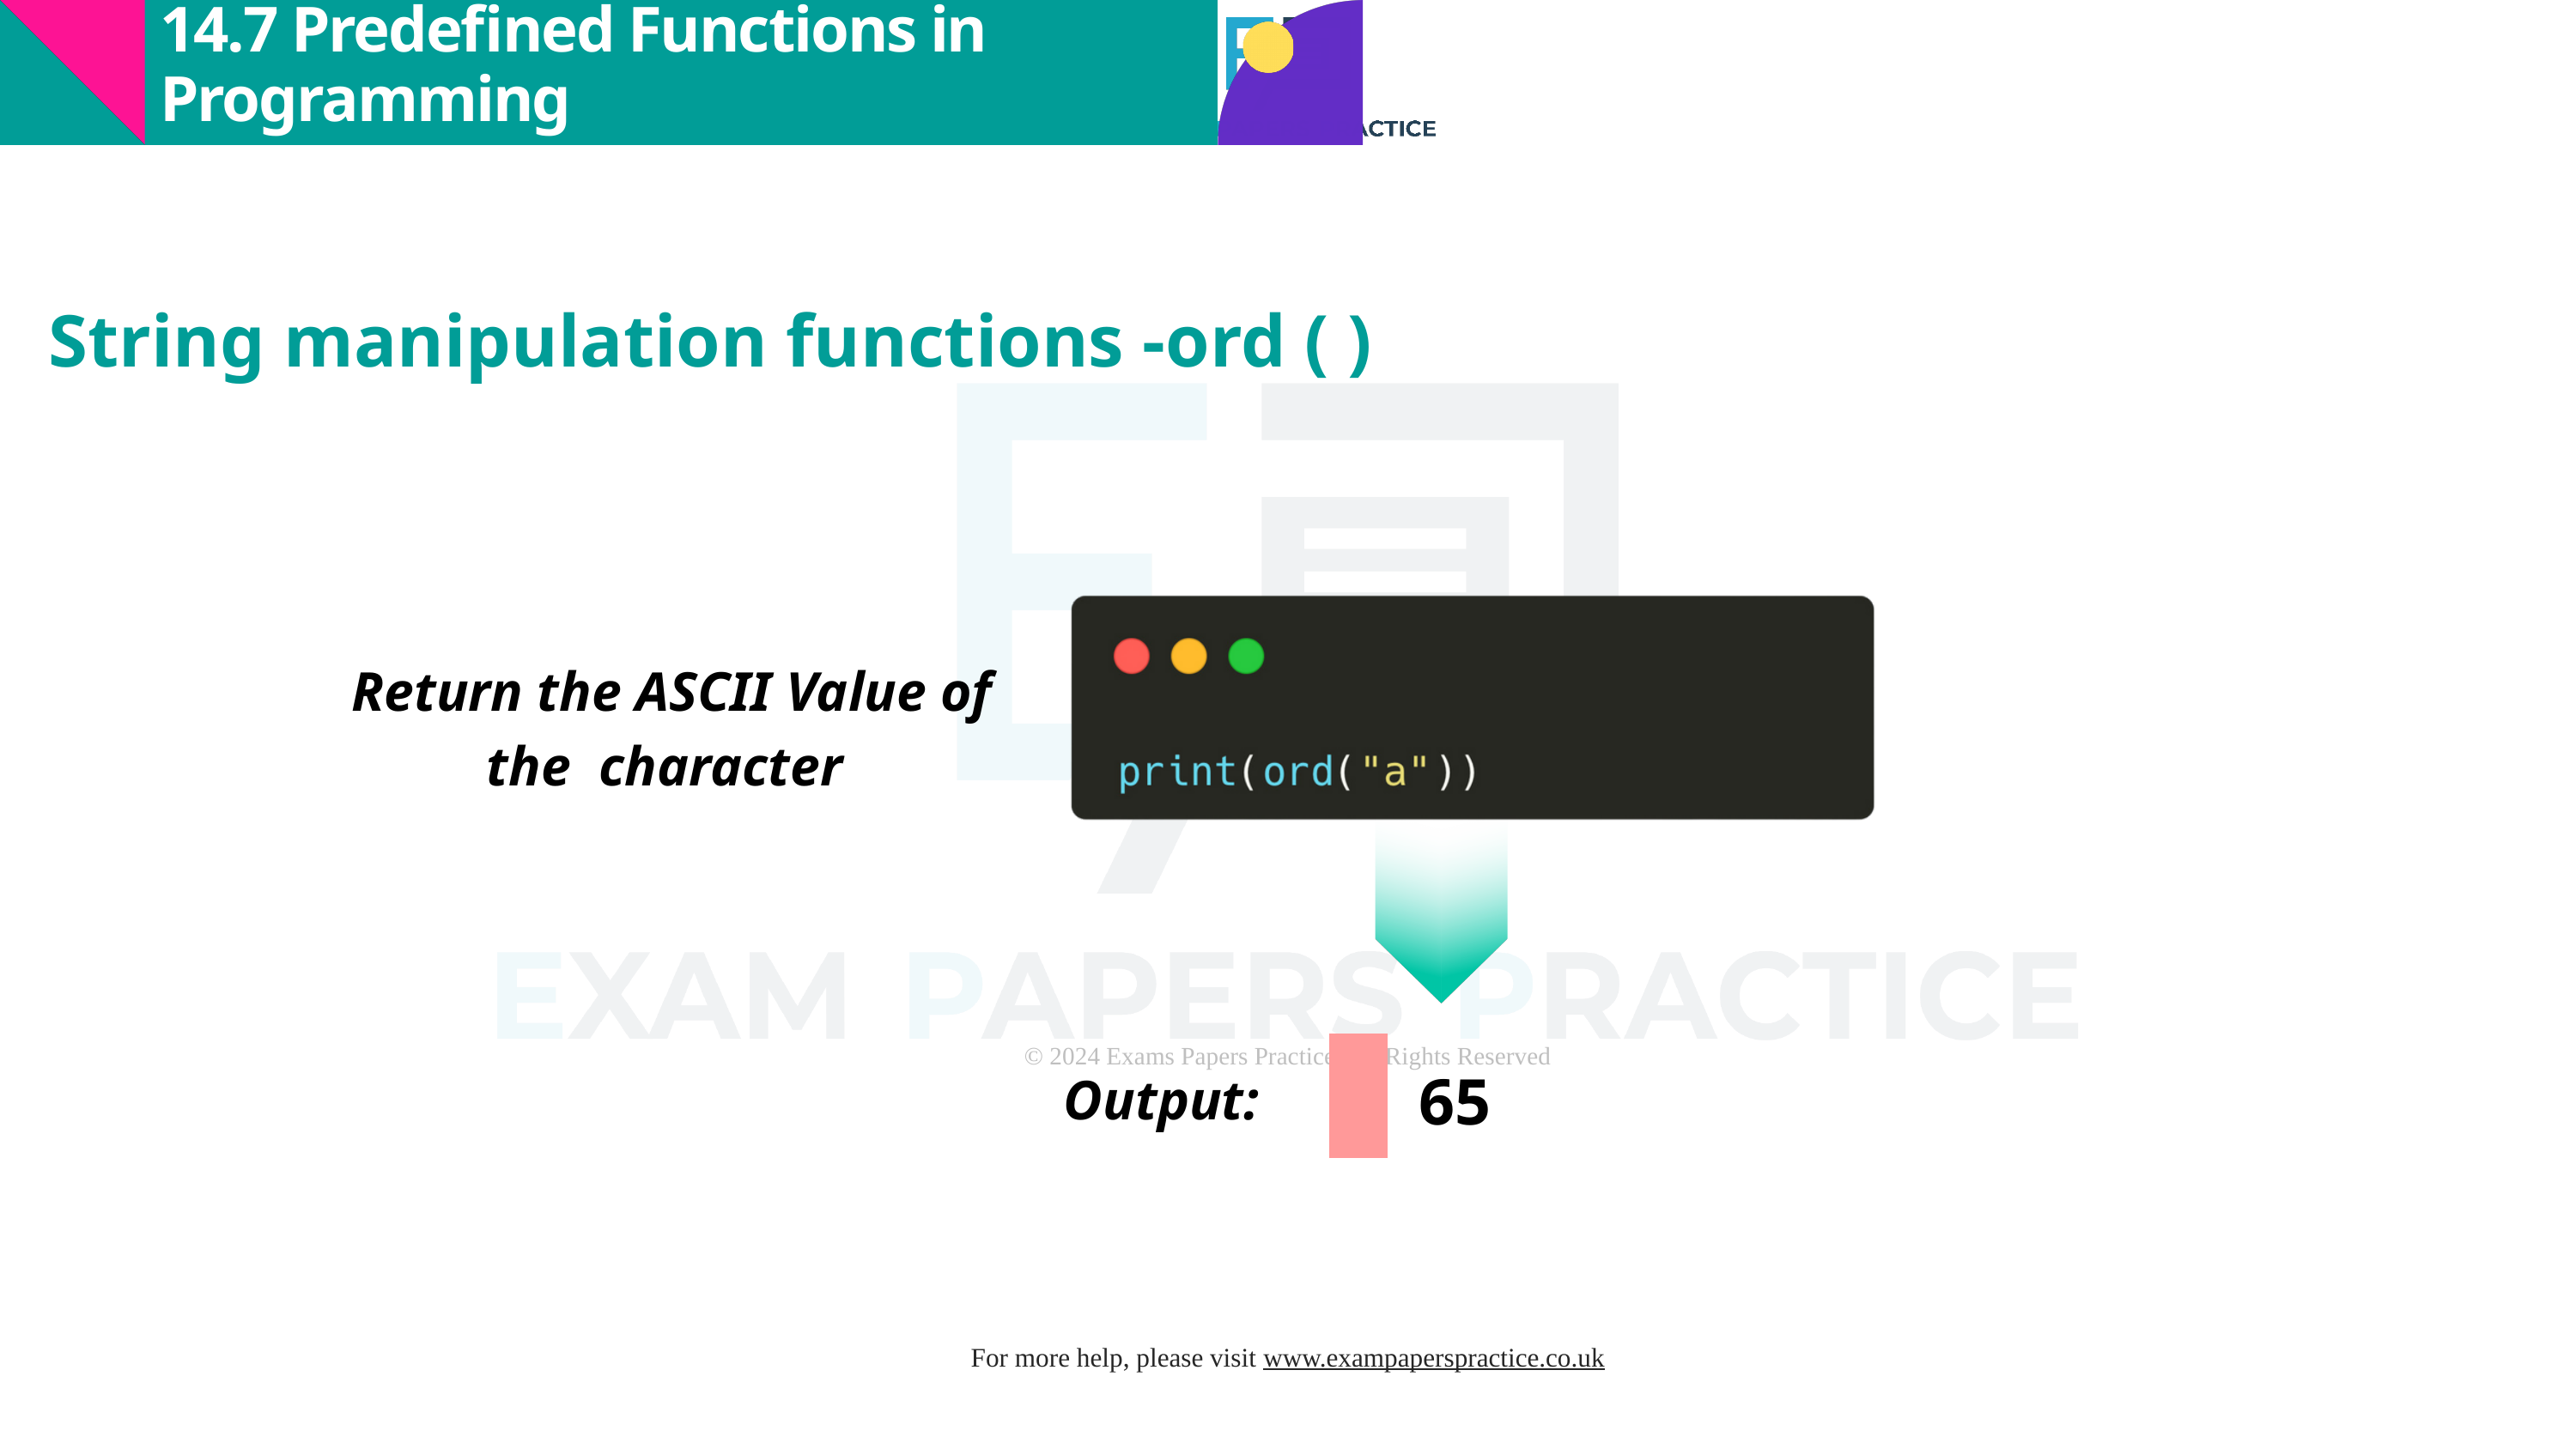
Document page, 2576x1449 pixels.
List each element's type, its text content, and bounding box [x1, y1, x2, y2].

text_box [1242, 21, 1294, 73]
text_box [1218, 0, 1364, 145]
text_box Return the ASCII Value of the character [340, 646, 1003, 797]
text_box Output: [1018, 1055, 1305, 1131]
text_box 65 [1401, 1048, 1508, 1137]
text_box [1375, 980, 1508, 1003]
text_box String manipulation functions -ord ( ) [48, 281, 1574, 382]
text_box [0, 0, 1218, 146]
text_box [911, 435, 2021, 980]
table_header [1329, 1034, 1388, 1158]
